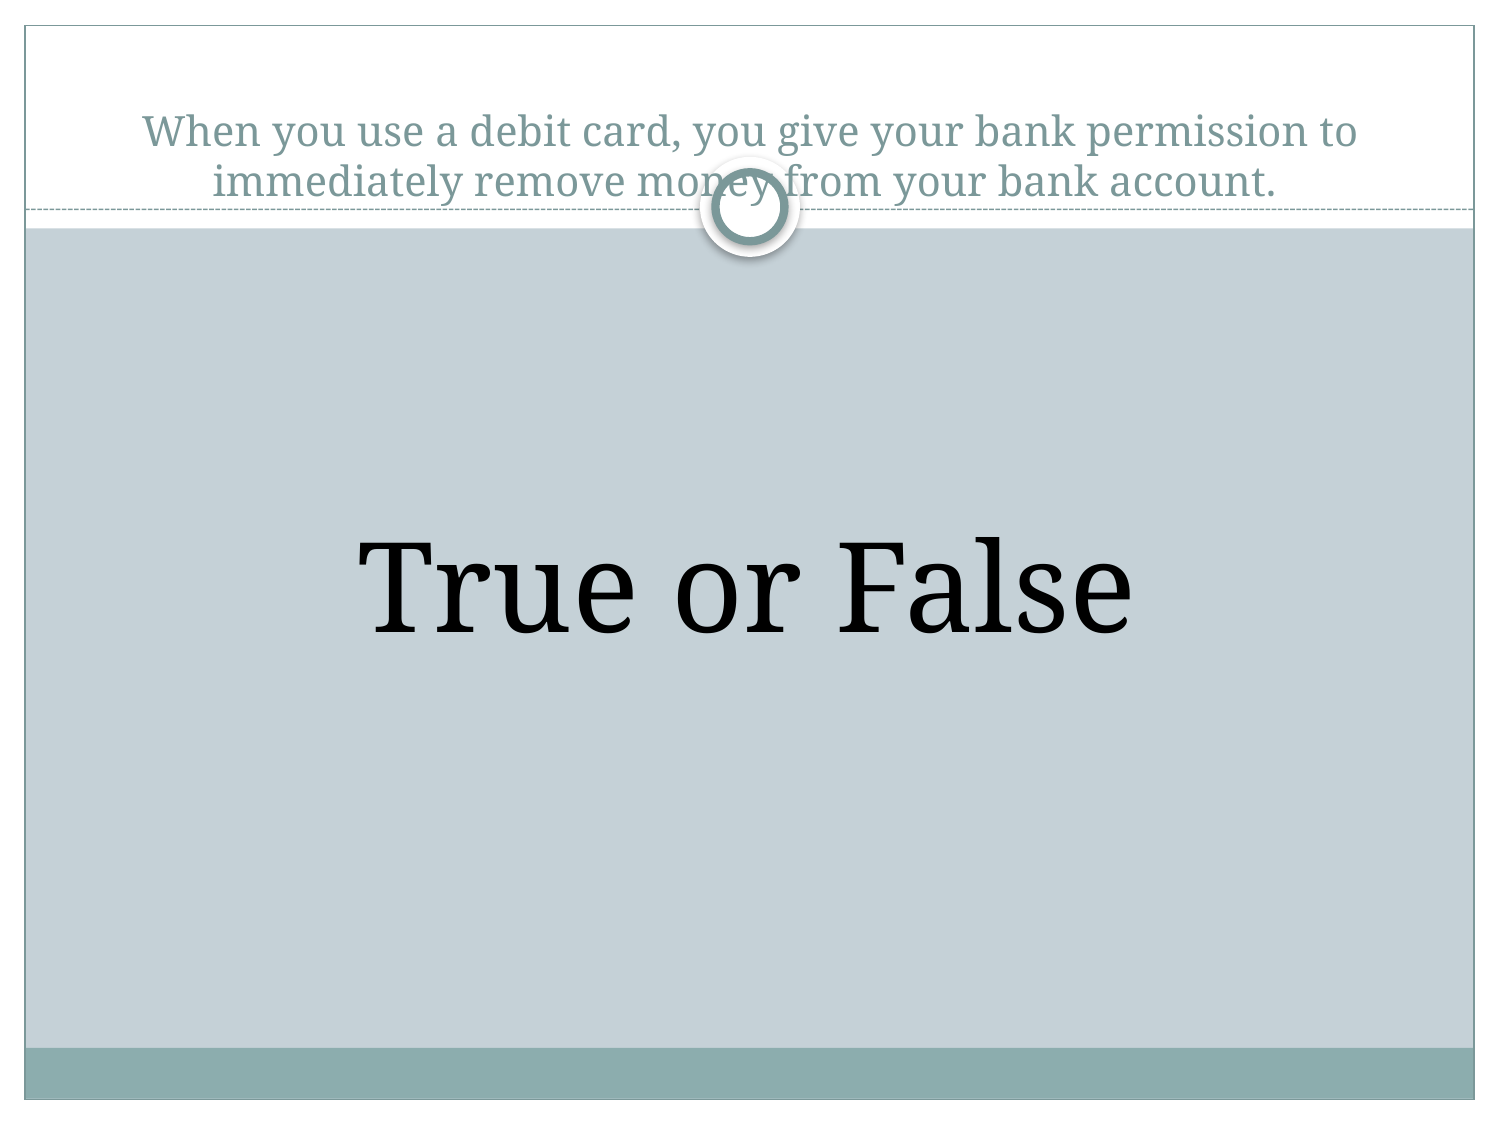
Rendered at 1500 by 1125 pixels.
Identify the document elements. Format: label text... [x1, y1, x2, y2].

list True or False [49, 250, 1445, 1001]
title When you use a debit card, you give your bank permission to immediately remove money from your bank account. [50, 87, 1450, 212]
